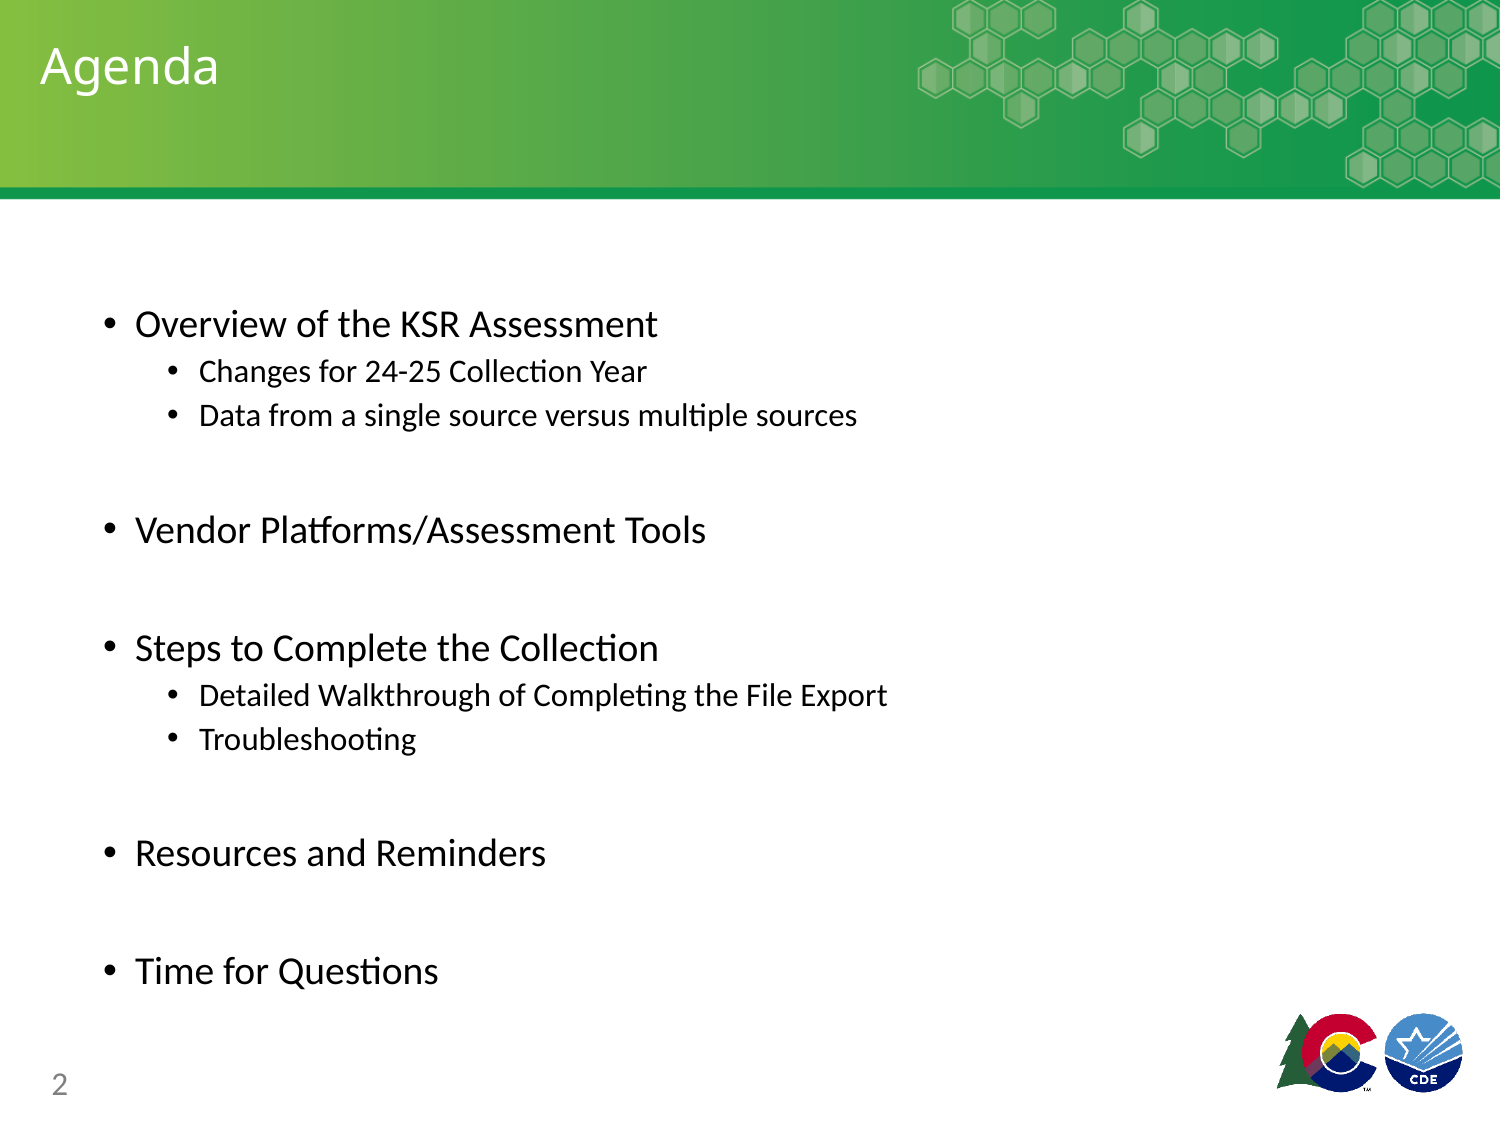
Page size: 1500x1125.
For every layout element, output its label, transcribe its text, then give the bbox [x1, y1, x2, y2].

picture [1275, 1012, 1463, 1093]
list Overview of the KSR Assessment Changes for 24-25 Collection Year Data from a single source versus multiple sources Vendor Platforms/Assessment Tools Steps to Complete the Collection Detailed Walkthrough of Completing the File Export Troubleshooting Resources and Reminders Time for Questions [103, 239, 1397, 1002]
title Agenda [40, 41, 1038, 166]
slide_number 2 [36, 1054, 375, 1115]
picture [0, 0, 1500, 200]
